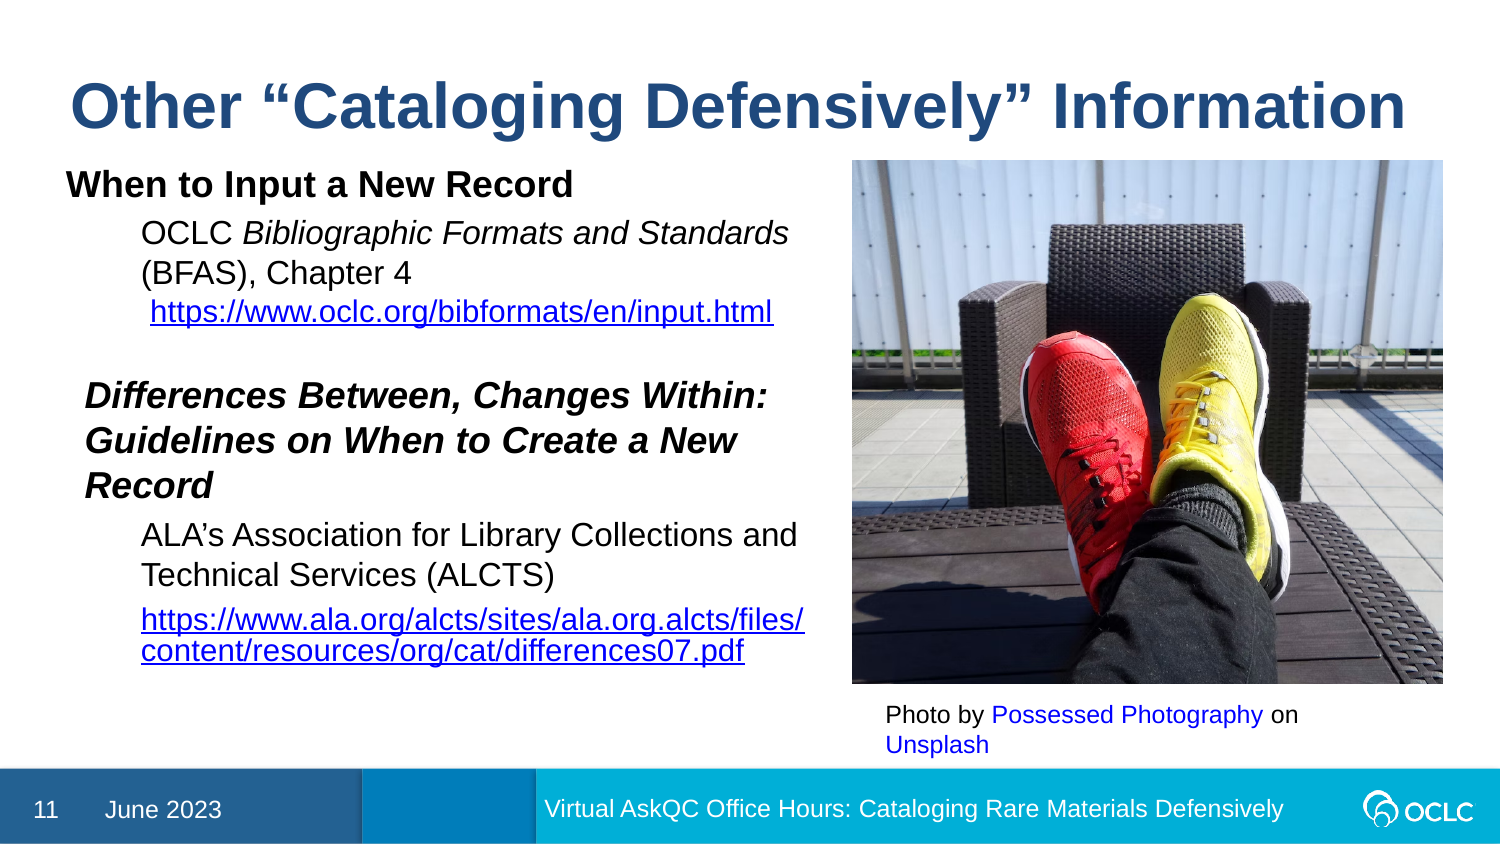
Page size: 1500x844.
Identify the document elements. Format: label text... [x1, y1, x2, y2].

footer Virtual AskQC Office Hours: Cataloging Rare Materials Defensively [529, 784, 1331, 830]
text_box When to Input a New Record OCLC Bibliographic Formats and Standards (BFAS), Chapter 4 https://www.oclc.org/bibformats/en/input.html Differences Between, Changes Within: Guidelines on When to Create a New Record ALA’s Association for Library Collections and Technical Services (ALCTS) https://www.ala.org/alcts/sites/ala.org.alcts/files/content/resources/org/cat/differences07.pdf [51, 152, 825, 691]
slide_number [90, 785, 317, 831]
picture [851, 160, 1443, 684]
list Other “Cataloging Defensively” Information [55, 56, 1441, 169]
text_box Photo by Possessed Photography on Unsplash [870, 692, 1424, 766]
slide_number 11 [18, 785, 84, 831]
